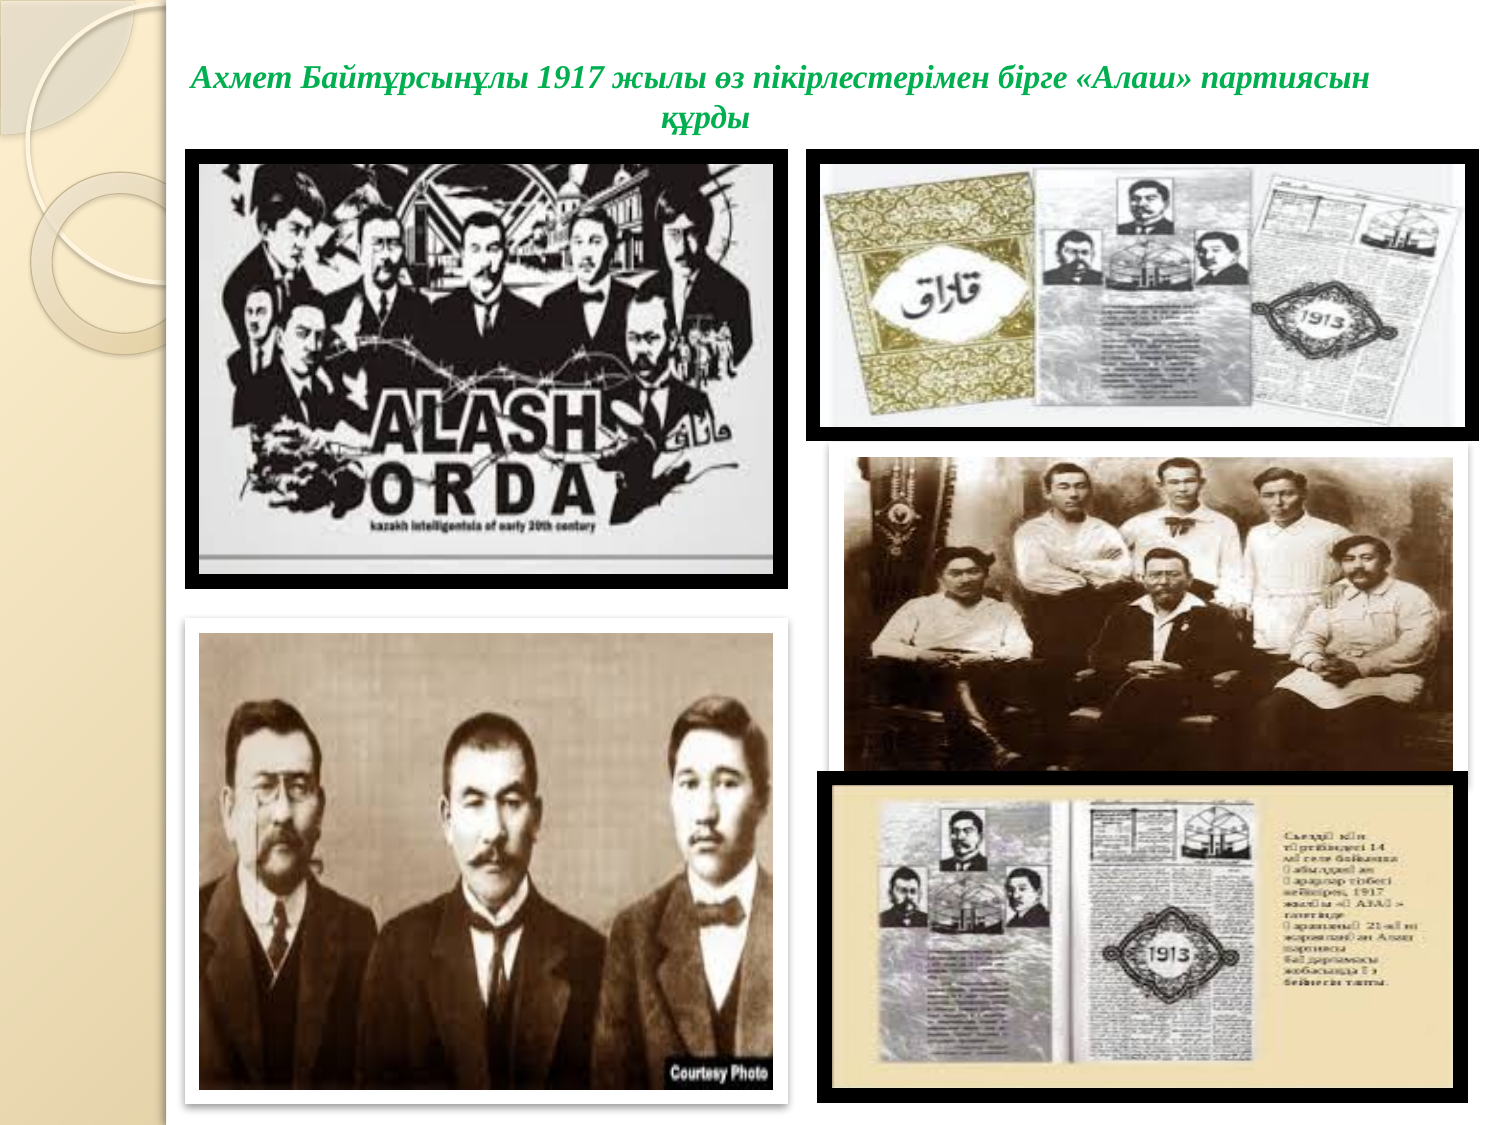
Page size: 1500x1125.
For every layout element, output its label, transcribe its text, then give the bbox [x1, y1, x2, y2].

picture [843, 456, 1454, 774]
picture [820, 163, 1466, 427]
picture [198, 632, 774, 1091]
picture [198, 163, 774, 575]
text_box Ахмет Байтұрсынұлы 1917 жылы өз пікірлестерімен бірге «Алаш» партиясын құрды [175, 47, 1477, 143]
picture [831, 784, 1454, 1089]
